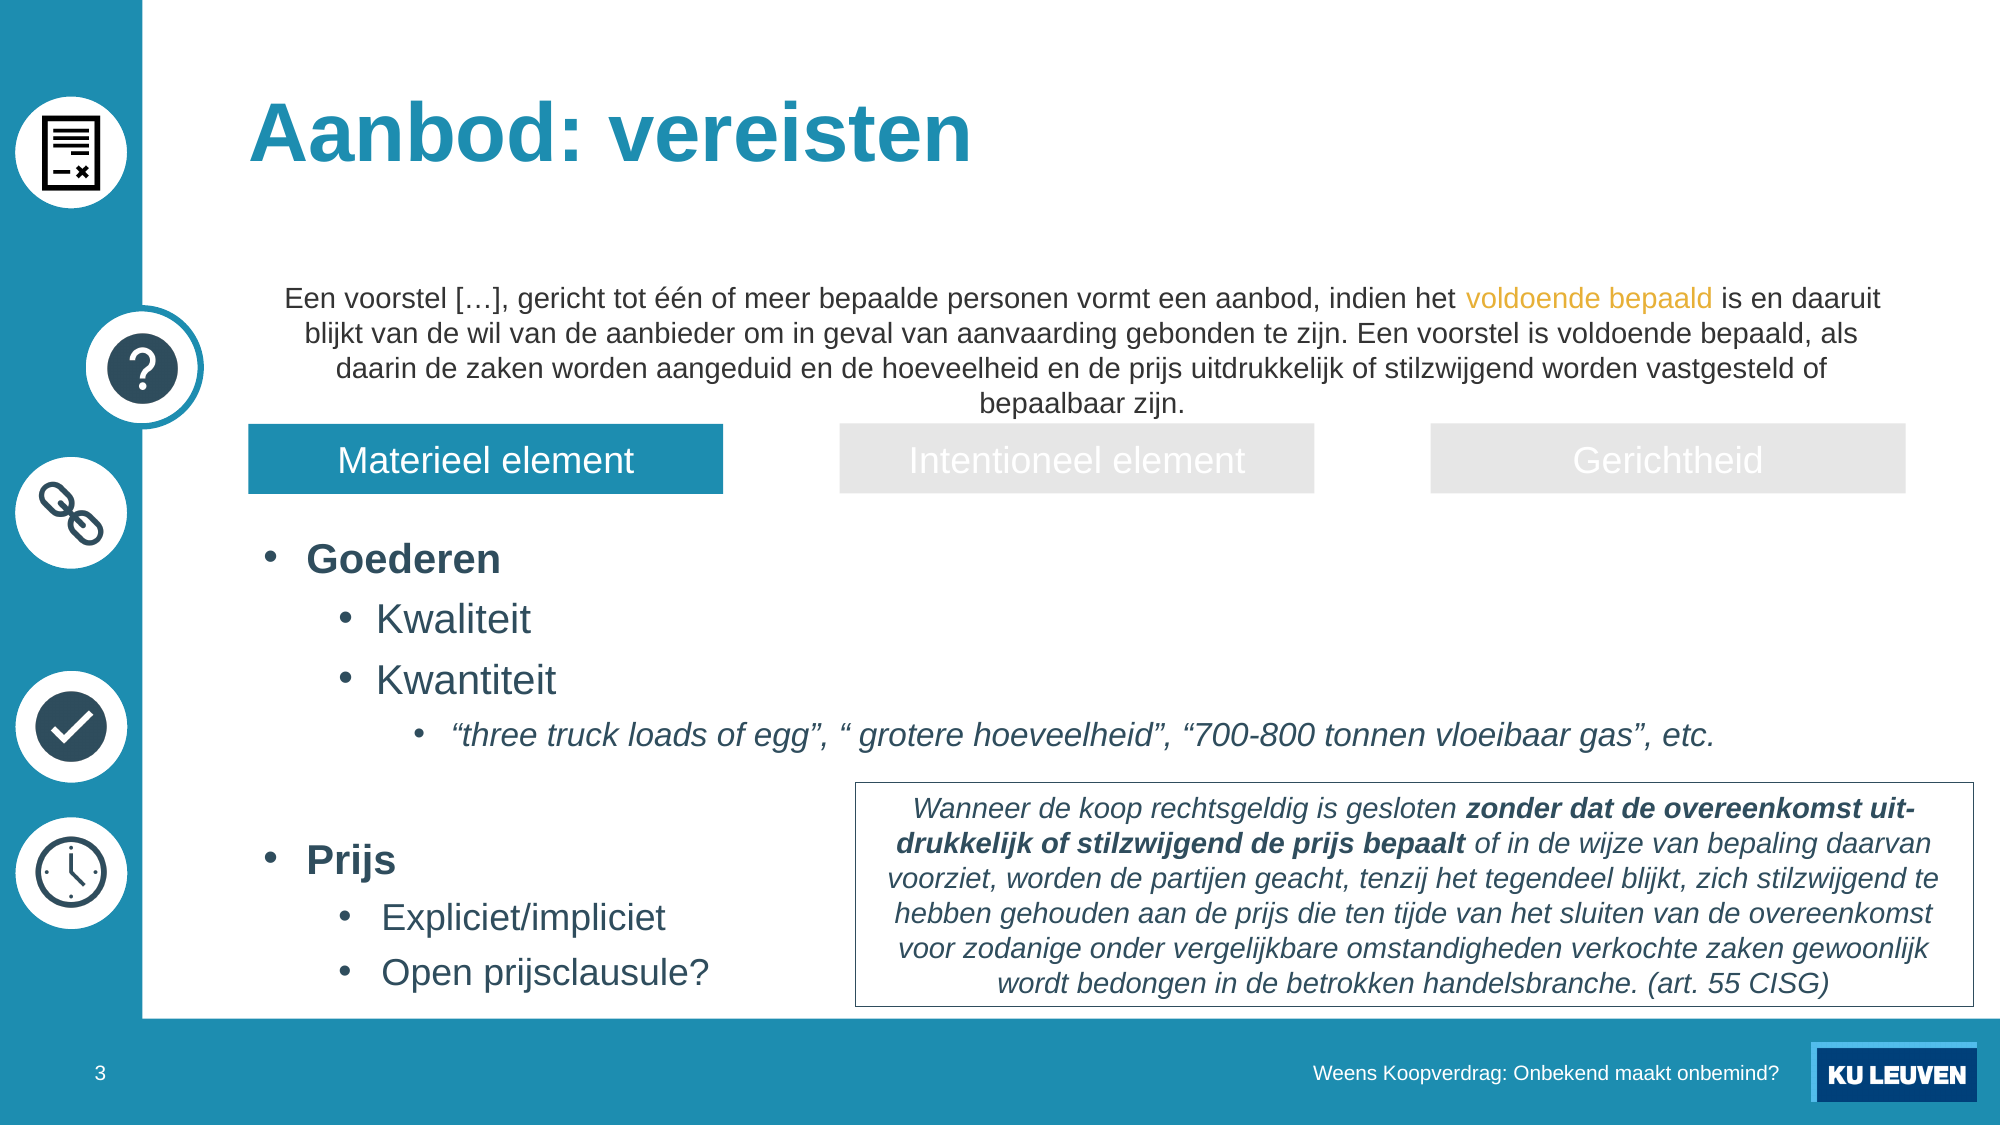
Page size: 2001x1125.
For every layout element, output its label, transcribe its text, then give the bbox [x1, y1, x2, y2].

picture [1811, 1042, 1977, 1102]
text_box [82, 308, 201, 427]
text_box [12, 93, 131, 212]
text_box Wanneer de koop rechtsgeldig is gesloten zonder dat de overeenkomst uit-drukkelijk of stilzwijgend de prijs bepaalt of in de wijze van bepaling daarvan voorziet, worden de partijen geacht, tenzij het tegendeel blijkt, zich stilzwijgend te hebben gehouden aan de prijs die ten tijde van het sluiten van de overeenkomst voor zodanige onder vergelijkbare omstandigheden verkochte zaken gewoonlijk wordt bedongen in de betrokken handelsbranche. (art. 55 CISG) [855, 782, 1974, 1007]
text_box Gerichtheid [1430, 427, 1907, 494]
footer Weens Koopverdrag: Onbekend maakt onbemind? [989, 1018, 1809, 1125]
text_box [12, 814, 131, 933]
slide_number 3 [94, 1018, 201, 1125]
text_box Intentioneel element [838, 427, 1315, 494]
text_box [12, 453, 131, 572]
text_box Materieel element [247, 423, 724, 495]
text_box [0, 0, 143, 1049]
text_box Een voorstel […], gericht tot één of meer bepaalde personen vormt een aanbod, indien het voldoende bepaald is en daaruit blijkt van de wil van de aanbieder om in geval van aanvaarding gebonden te zijn. Een voorstel is voldoende bepaald, als daarin de zaken worden aangeduid en de hoeveelheid en de prijs uitdrukkelijk of stilzwijgend worden vastgesteld of bepaalbaar zijn. [248, 271, 1918, 427]
title Aanbod: vereisten [248, 33, 1906, 223]
list Goederen Kwaliteit Kwantiteit “three truck loads of egg”, “ grotere hoeveelheid”, “700-800 tonnen vloeibaar gas”, etc. Prijs Expliciet/impliciet Open prijsclausule? [248, 523, 1906, 1004]
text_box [12, 667, 131, 786]
